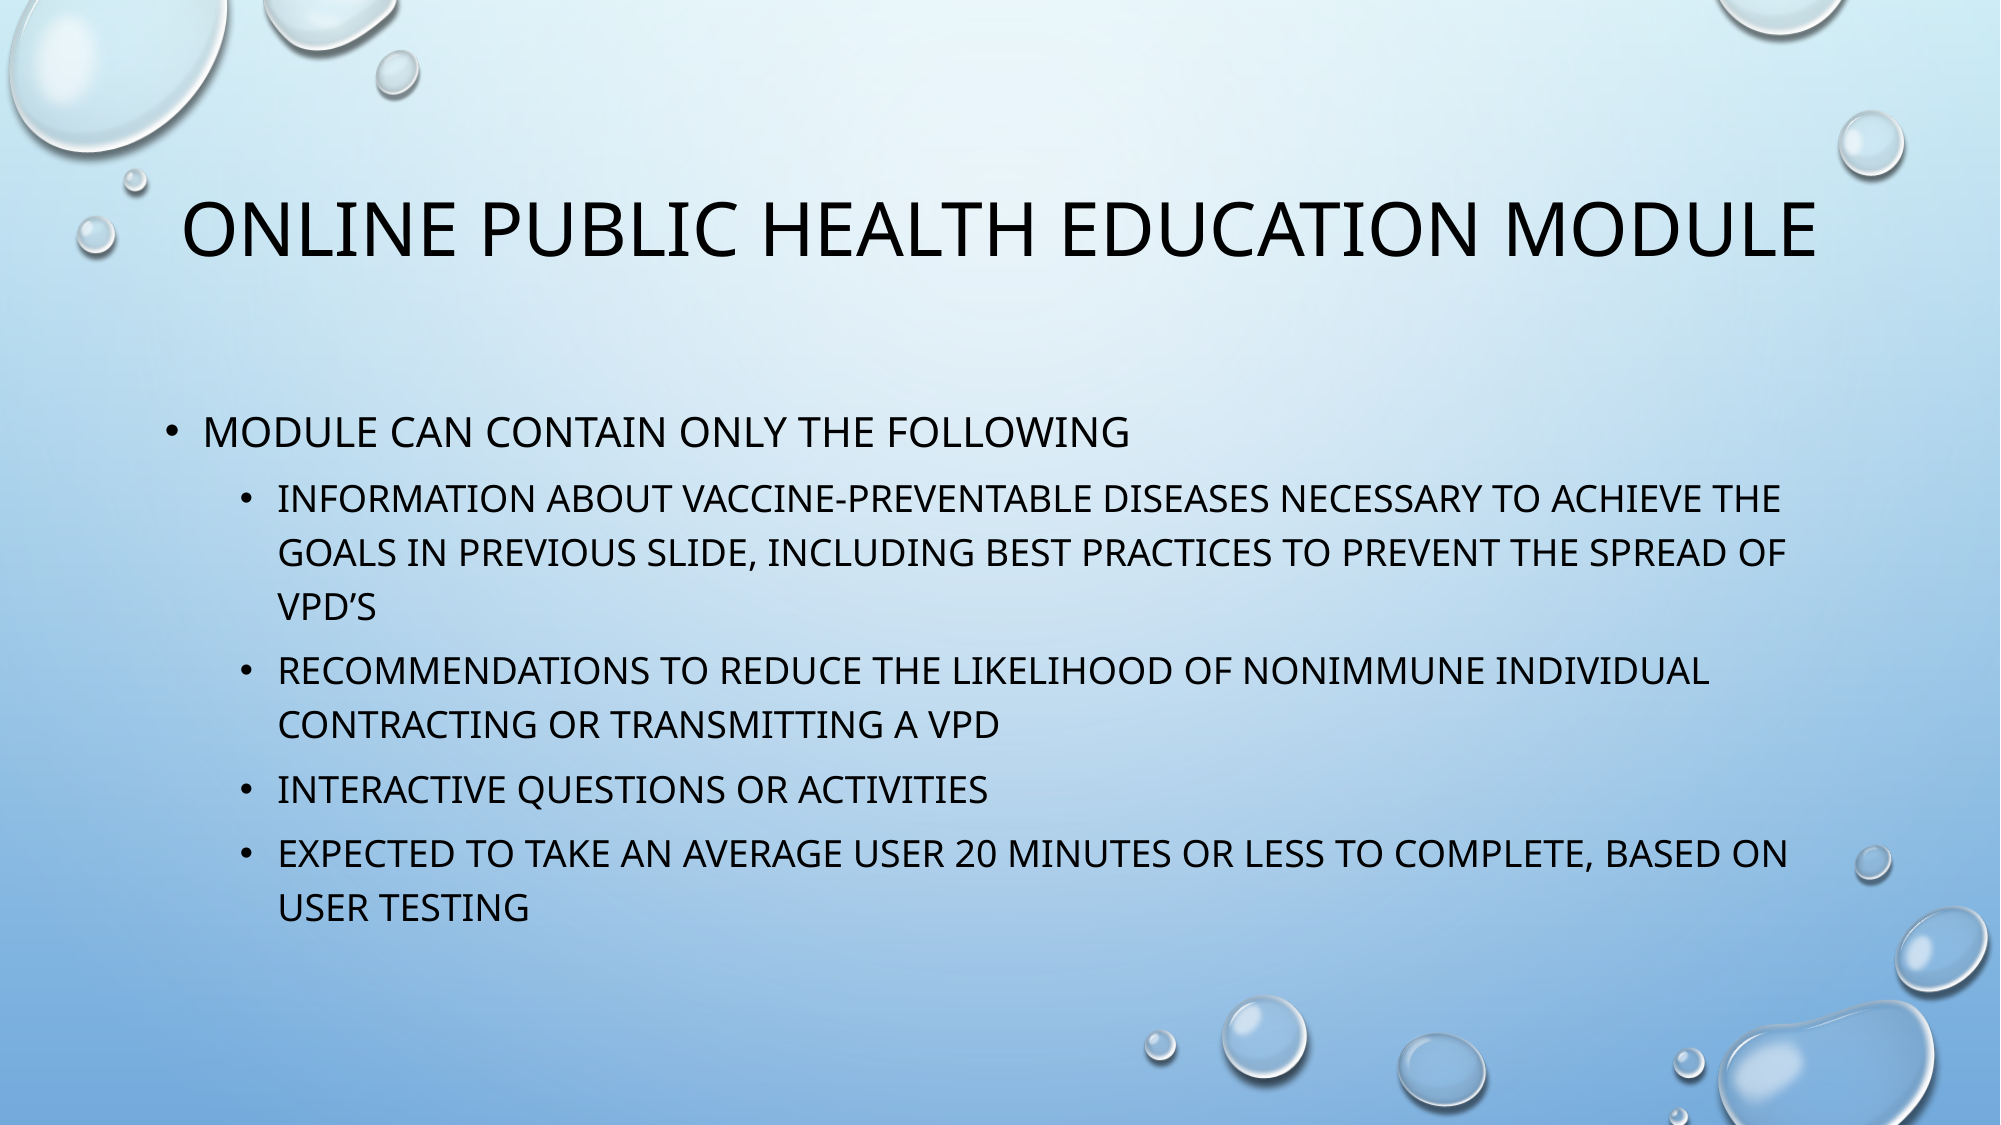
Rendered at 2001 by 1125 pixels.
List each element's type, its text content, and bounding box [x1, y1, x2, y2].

picture [0, 0, 2000, 1125]
title Online public health education module [149, 101, 1851, 364]
list Module can contain only the following Information about vaccine-preventable diseases necessary to achieve the goals in previous slide, including best practices to prevent the spread of VPD’s Recommendations to reduce the likelihood of nonimmune individual contracting or transmitting a VPD Interactive questions or activities Expected to take an average user 20 minutes or less to complete, based on user testing [149, 388, 1850, 950]
